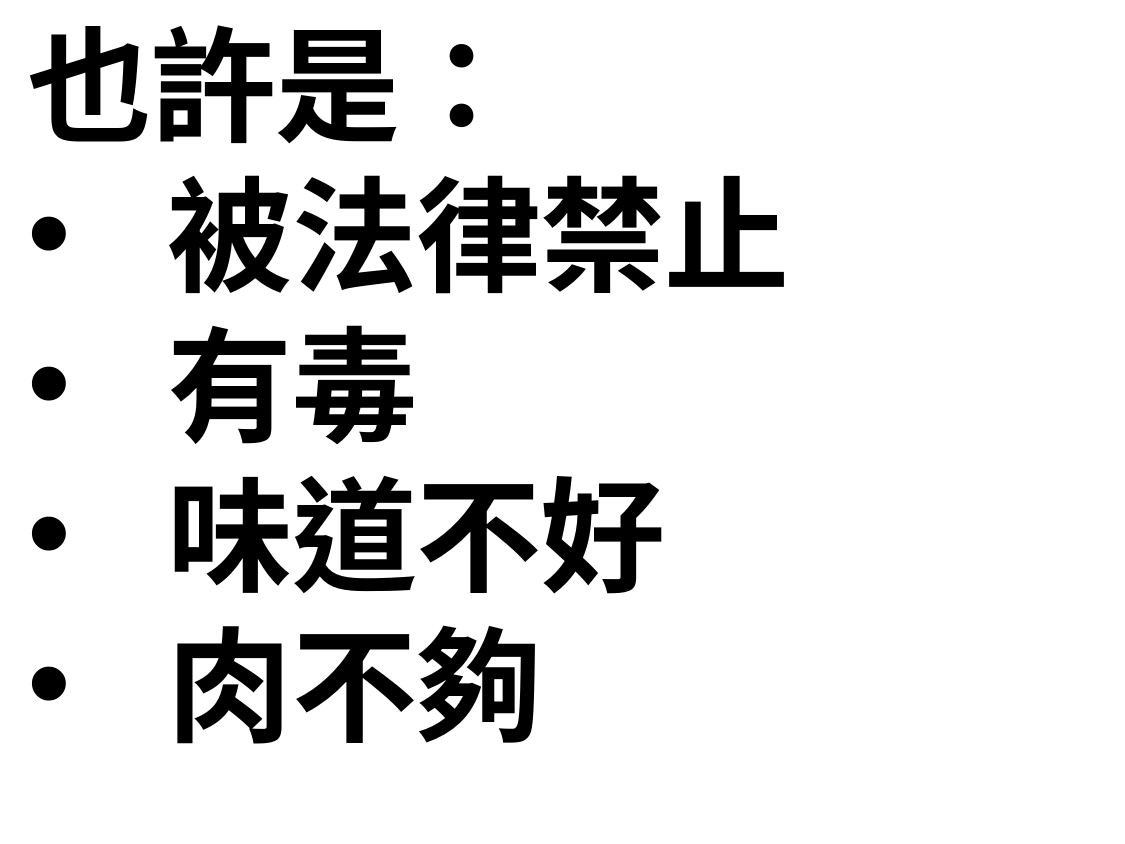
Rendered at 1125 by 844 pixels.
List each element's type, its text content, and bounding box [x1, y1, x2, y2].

text_box 也許是： 被法律禁止 有毒 味道不好 肉不夠 [12, 0, 1113, 765]
